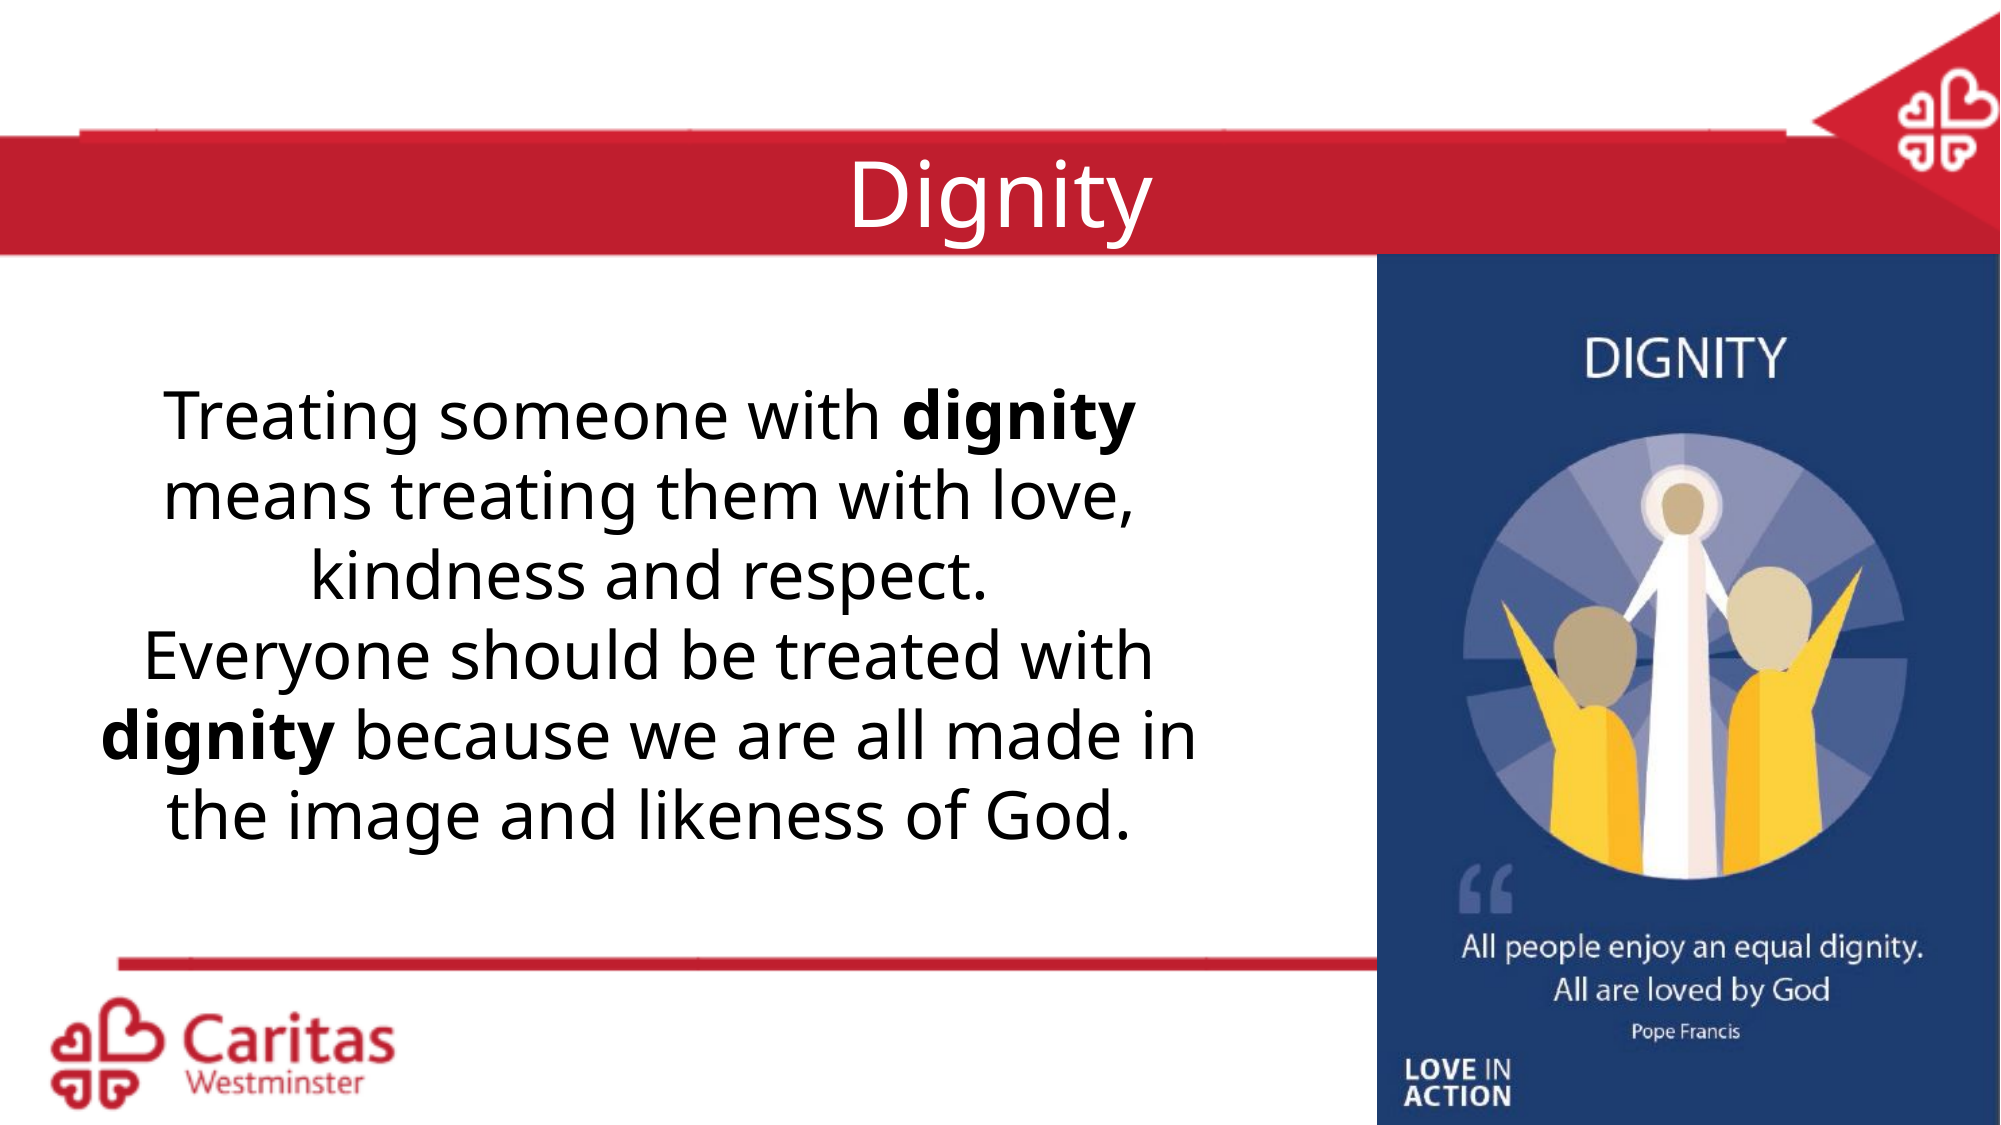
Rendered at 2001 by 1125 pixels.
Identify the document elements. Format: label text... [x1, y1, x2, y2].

text_box Treating someone with dignity means treating them with love, kindness and respect. Everyone should be treated with dignity because we are all made in the image and likeness of God.​ [36, 365, 1264, 860]
picture [0, 0, 2000, 1125]
